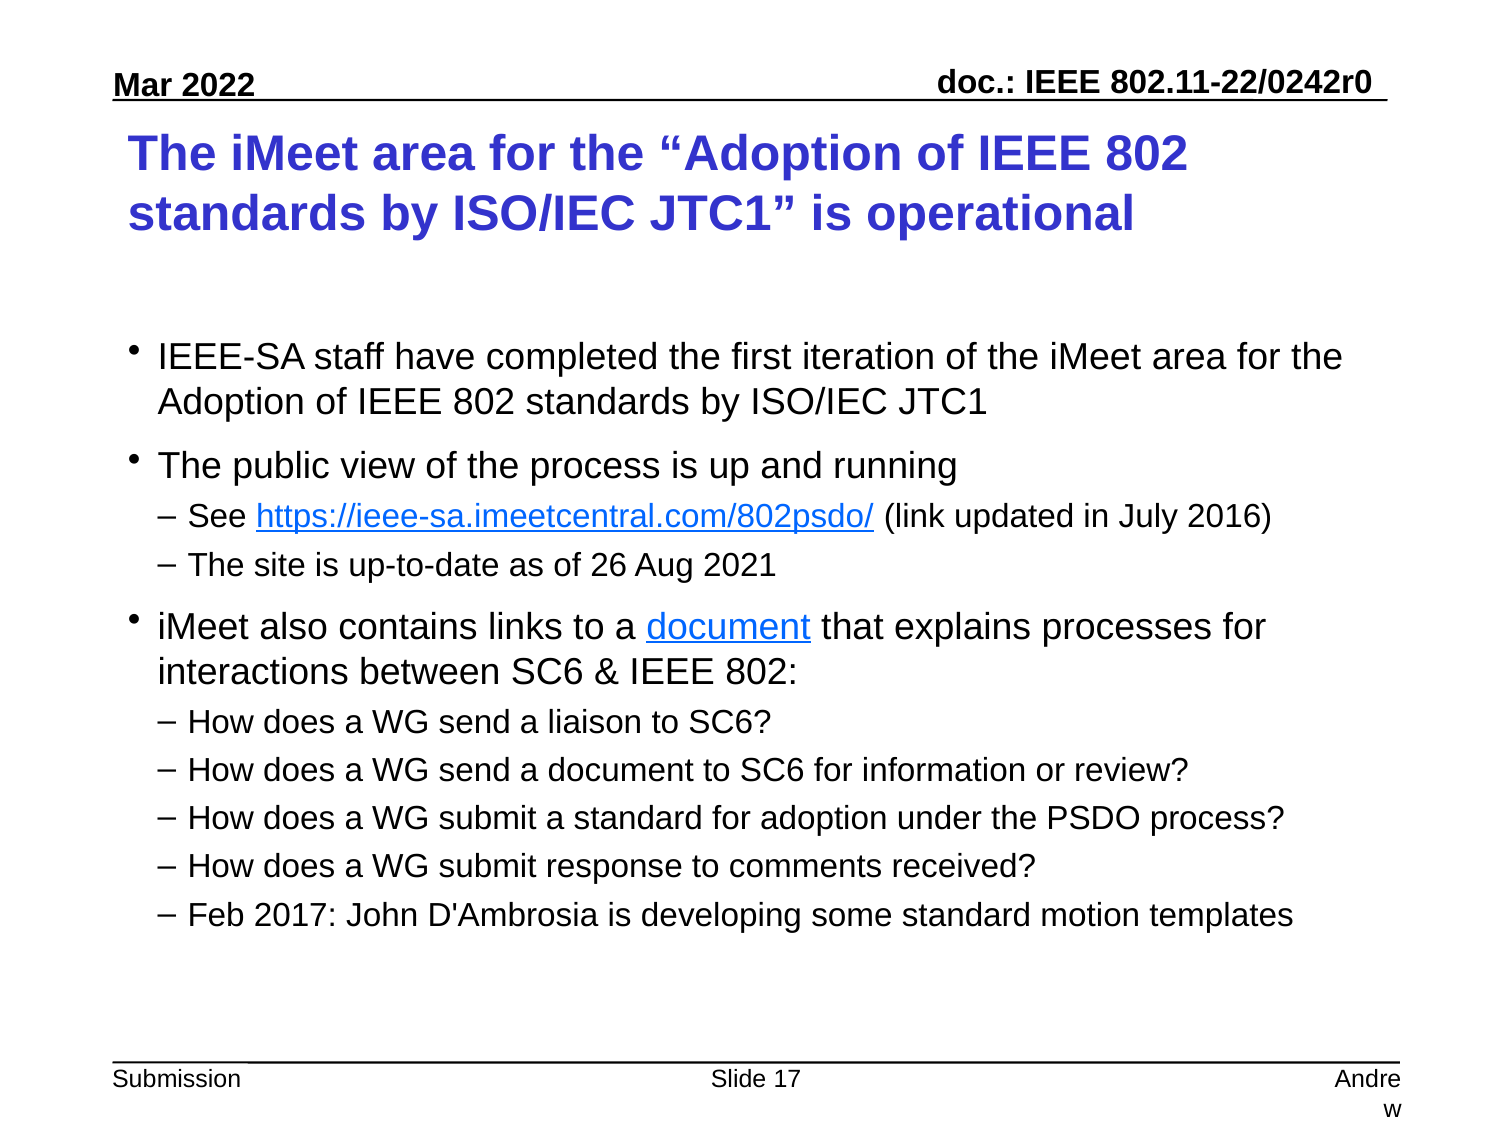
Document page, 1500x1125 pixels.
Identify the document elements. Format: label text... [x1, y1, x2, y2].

slide_number Slide 17 [709, 1061, 803, 1093]
list IEEE-SA staff have completed the first iteration of the iMeet area for the Adoption of IEEE 802 standards by ISO/IEC JTC1 The public view of the process is up and running See https://ieee-sa.imeetcentral.com/802psdo/ (link updated in July 2016) The site is up-to-date as of 26 Aug 2021 iMeet also contains links to a document that explains processes for interactions between SC6 & IEEE 802: How does a WG send a liaison to SC6? How does a WG send a document to SC6 for information or review? How does a WG submit a standard for adoption under the PSDO process? How does a WG submit response to comments received? Feb 2017: John D'Ambrosia is developing some standard motion templates [112, 324, 1388, 1000]
title The iMeet area for the “Adoption of IEEE 802 standards by ISO/IEC JTC1” is operational [112, 112, 1388, 288]
footer Andrew Myles, Cisco [1320, 1061, 1402, 1093]
